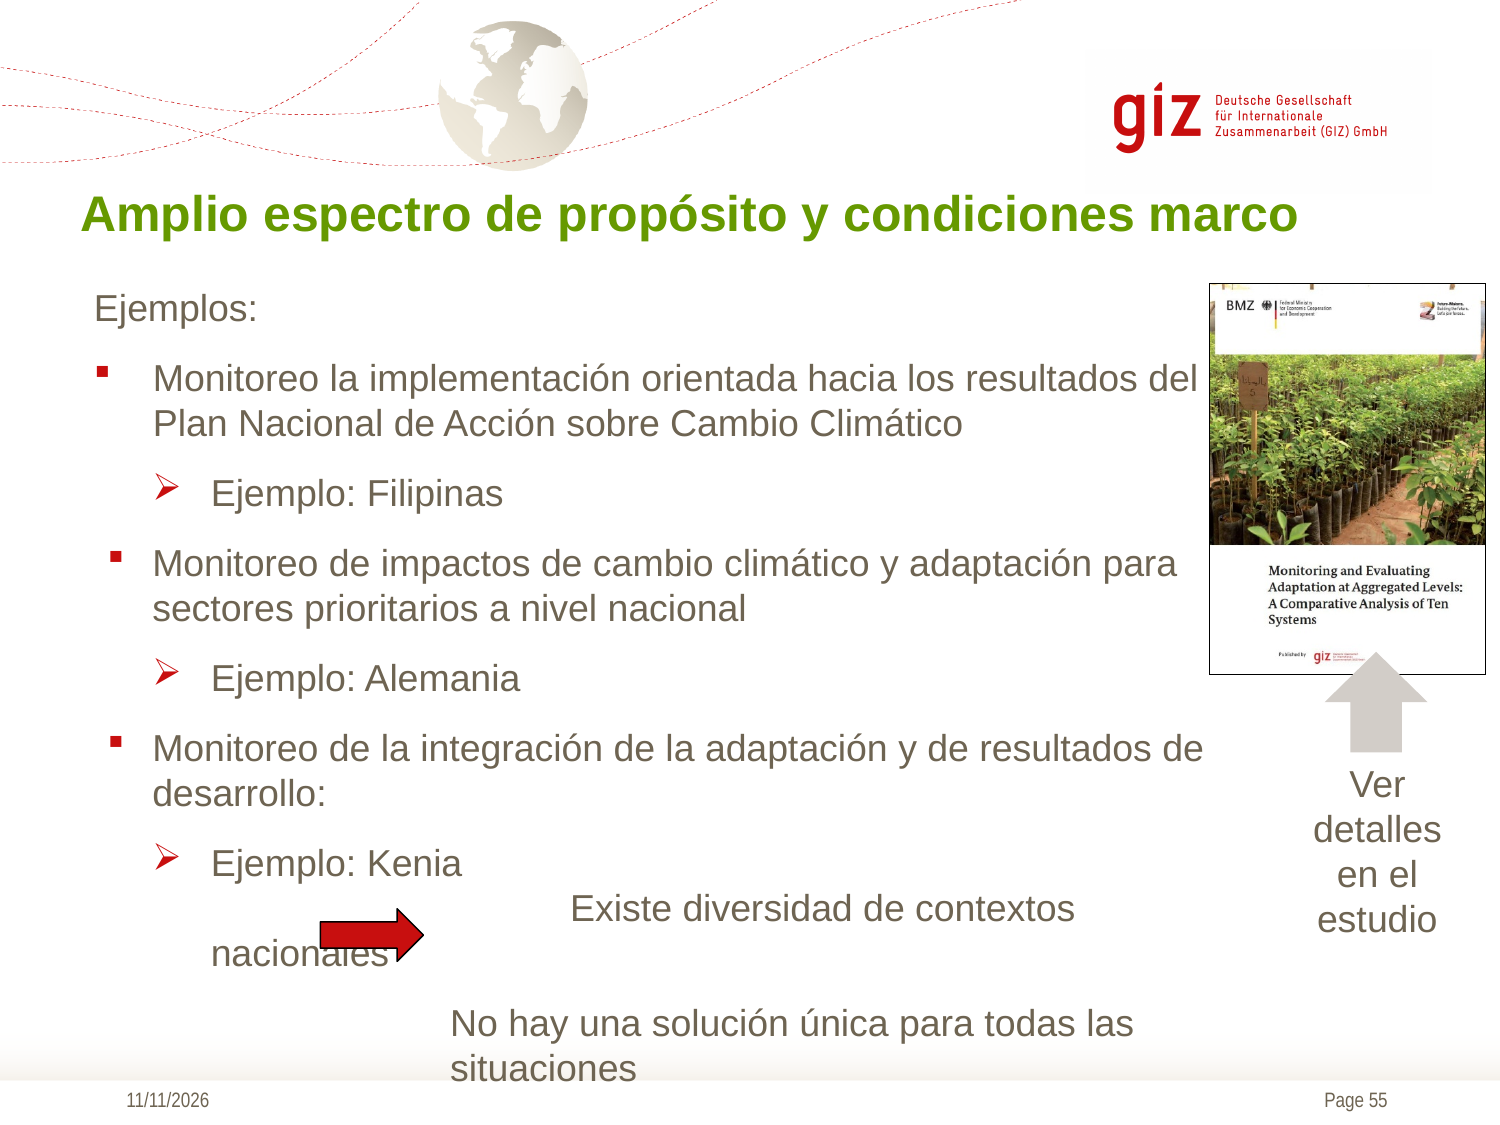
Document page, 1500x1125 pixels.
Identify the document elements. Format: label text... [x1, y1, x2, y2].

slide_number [111, 1079, 325, 1121]
list Ejemplos: Monitoreo la implementación orientada hacia los resultados del Plan Nacional de Acción sobre Cambio Climático Ejemplo: Filipinas Monitoreo de impactos de cambio climático y adaptación para sectores prioritarios a nivel nacional Ejemplo: Alemania Monitoreo de la integración de la adaptación y de resultados de desarrollo: Ejemplo: Kenia Existe diversidad de contextos nacionales No hay una solución única para todas las situaciones [78, 276, 1233, 969]
text_box [1324, 683, 1428, 752]
title Amplio espectro de propósito y condiciones marco [64, 173, 1405, 271]
picture [0, 0, 1500, 194]
picture [1209, 282, 1486, 675]
text_box [320, 908, 424, 962]
text_box Ver detalles en el estudio [1292, 752, 1463, 948]
picture [0, 959, 1500, 1081]
